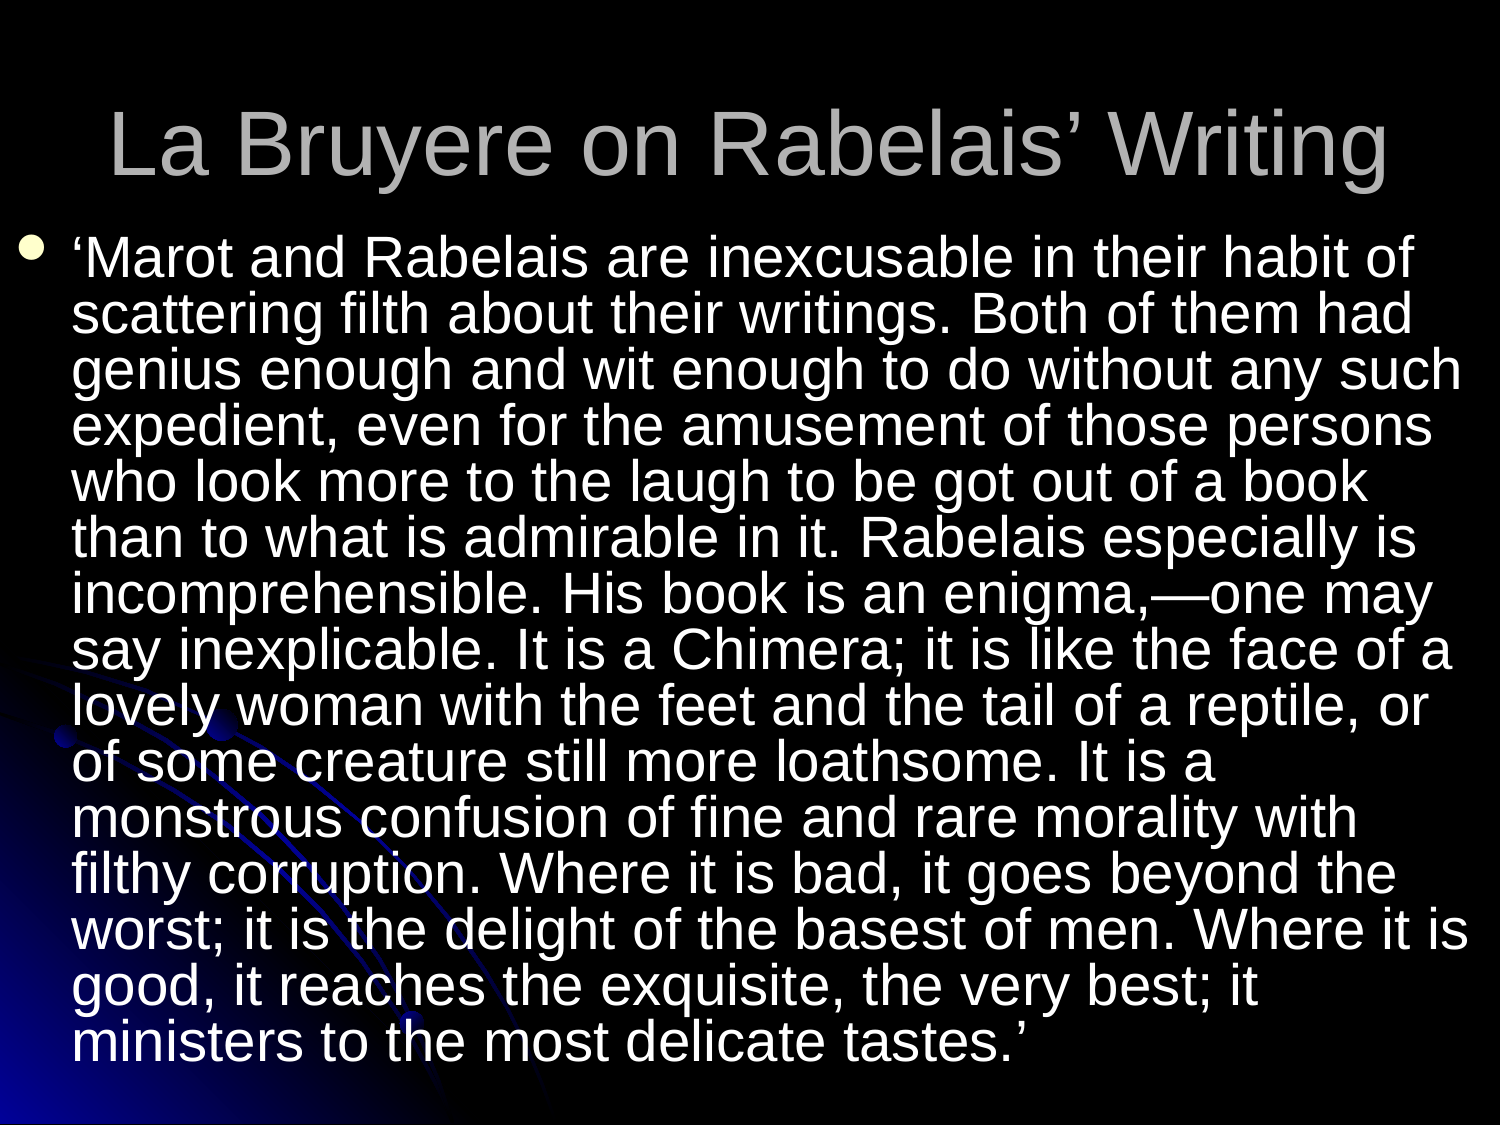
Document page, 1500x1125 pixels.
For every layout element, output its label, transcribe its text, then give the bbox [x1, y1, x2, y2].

list ‘Marot and Rabelais are inexcusable in their habit of scattering filth about their writings. Both of them had genius enough and wit enough to do without any such expedient, even for the amusement of those persons who look more to the laugh to be got out of a book than to what is admirable in it. Rabelais especially is incomprehensible. His book is an enigma,—one may say inexplicable. It is a Chimera; it is like the face of a lovely woman with the feet and the tail of a reptile, or of some creature still more loathsome. It is a monstrous confusion of fine and rare morality with filthy corruption. Where it is bad, it goes beyond the worst; it is the delight of the basest of men. Where it is good, it reaches the exquisite, the very best; it ministers to the most delicate tastes.’ [0, 224, 1500, 1125]
title La Bruyere on Rabelais’ Writing [74, 45, 1426, 224]
